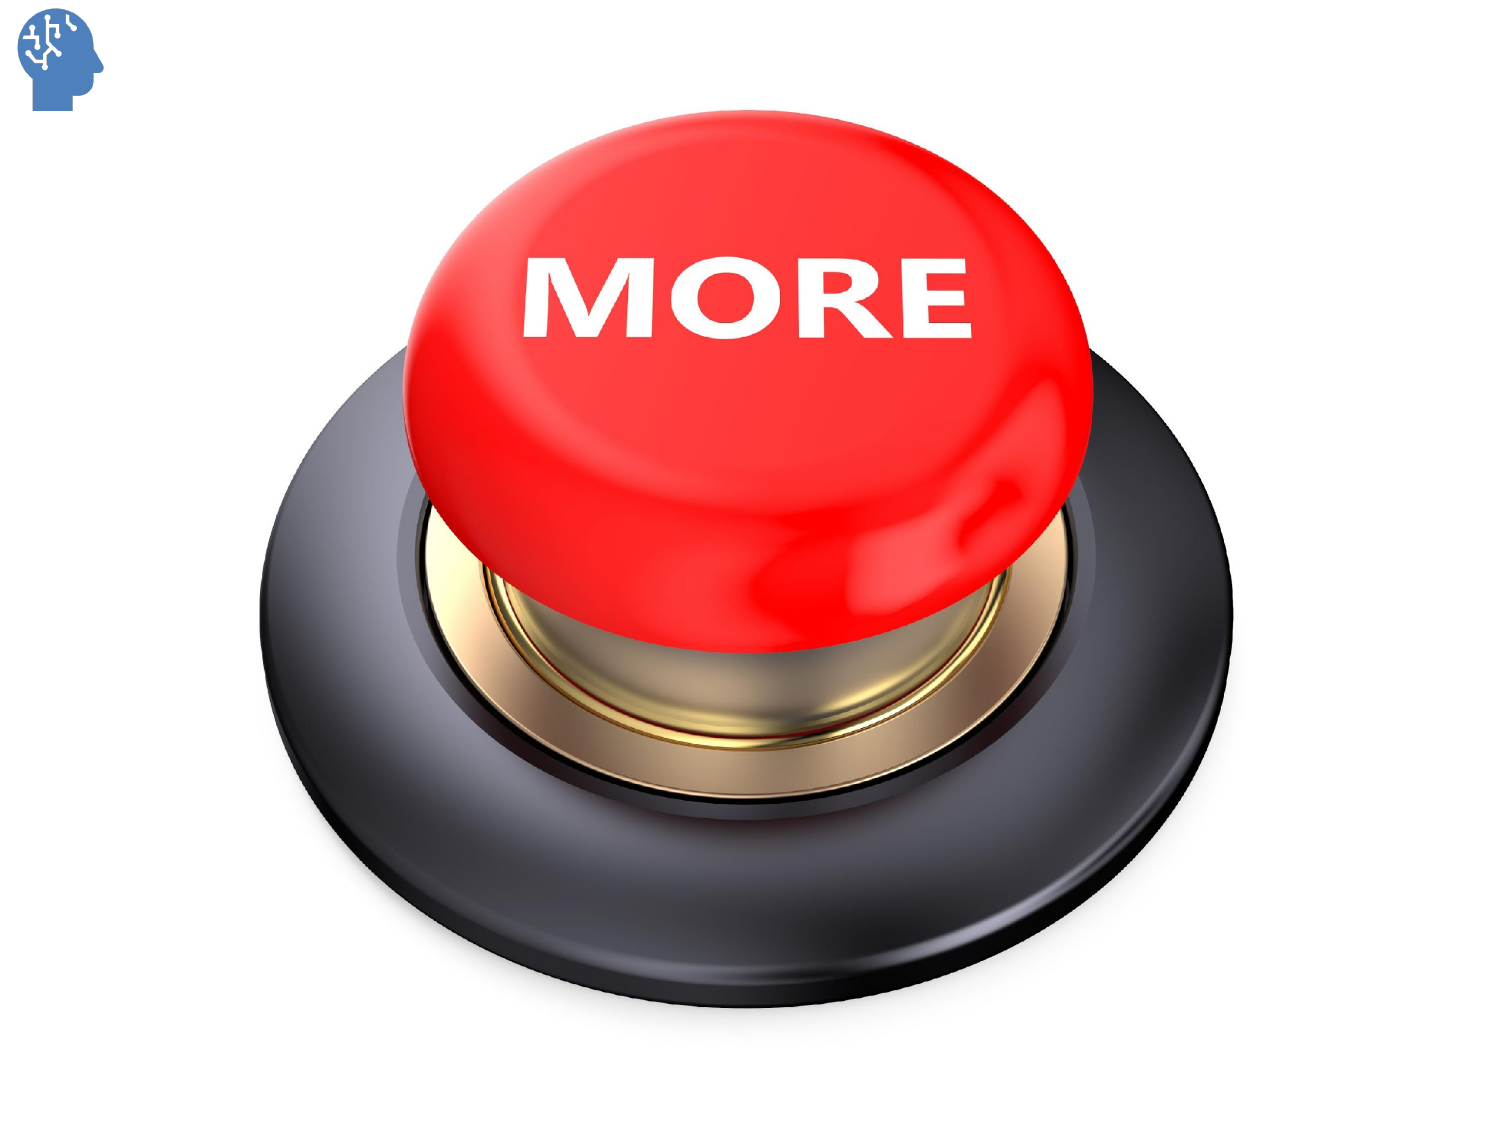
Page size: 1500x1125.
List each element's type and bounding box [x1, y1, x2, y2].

picture [0, 66, 1500, 1057]
text_box [0, 0, 121, 66]
